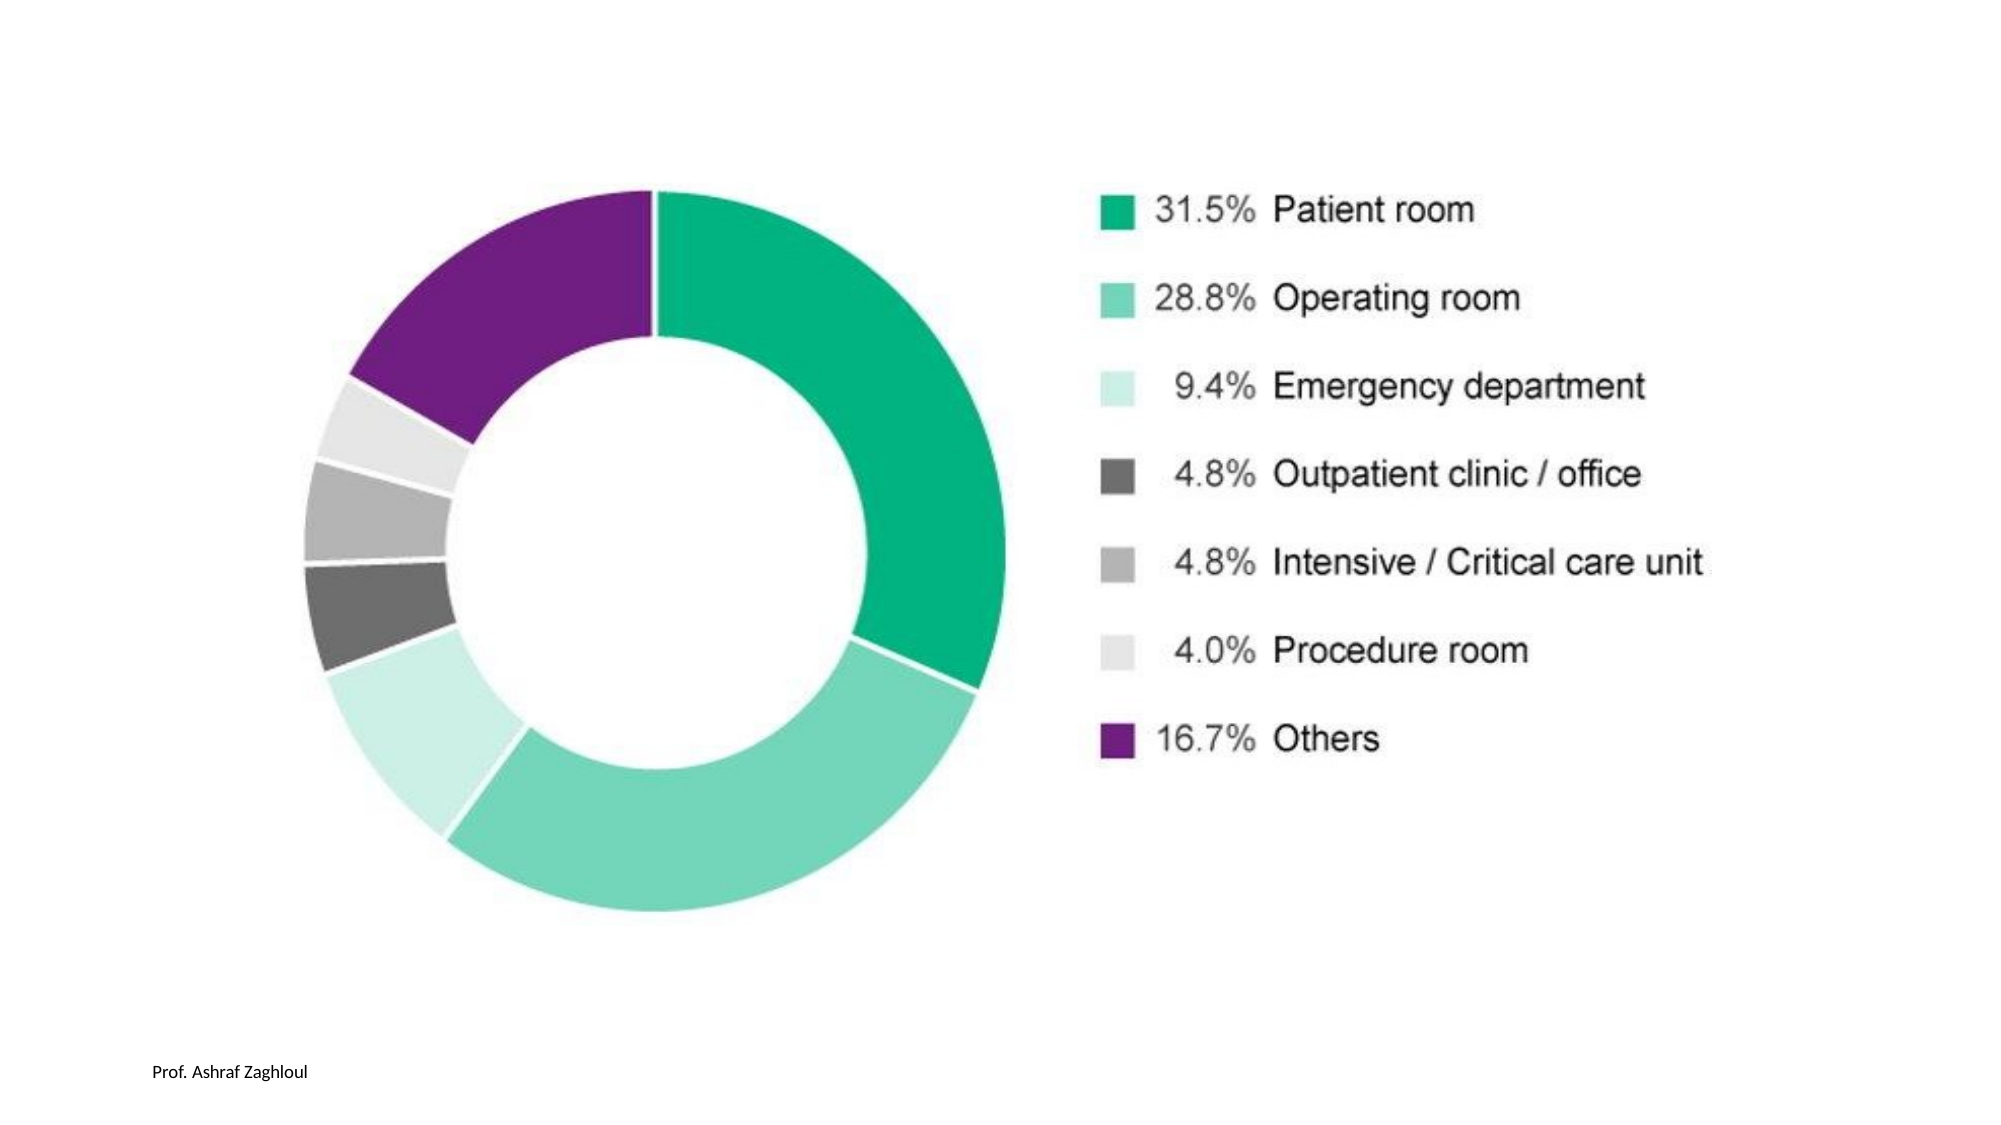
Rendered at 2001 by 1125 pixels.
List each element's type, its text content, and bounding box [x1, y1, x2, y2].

picture [300, 181, 1712, 926]
footer Prof. Ashraf Zaghloul [150, 1062, 314, 1125]
